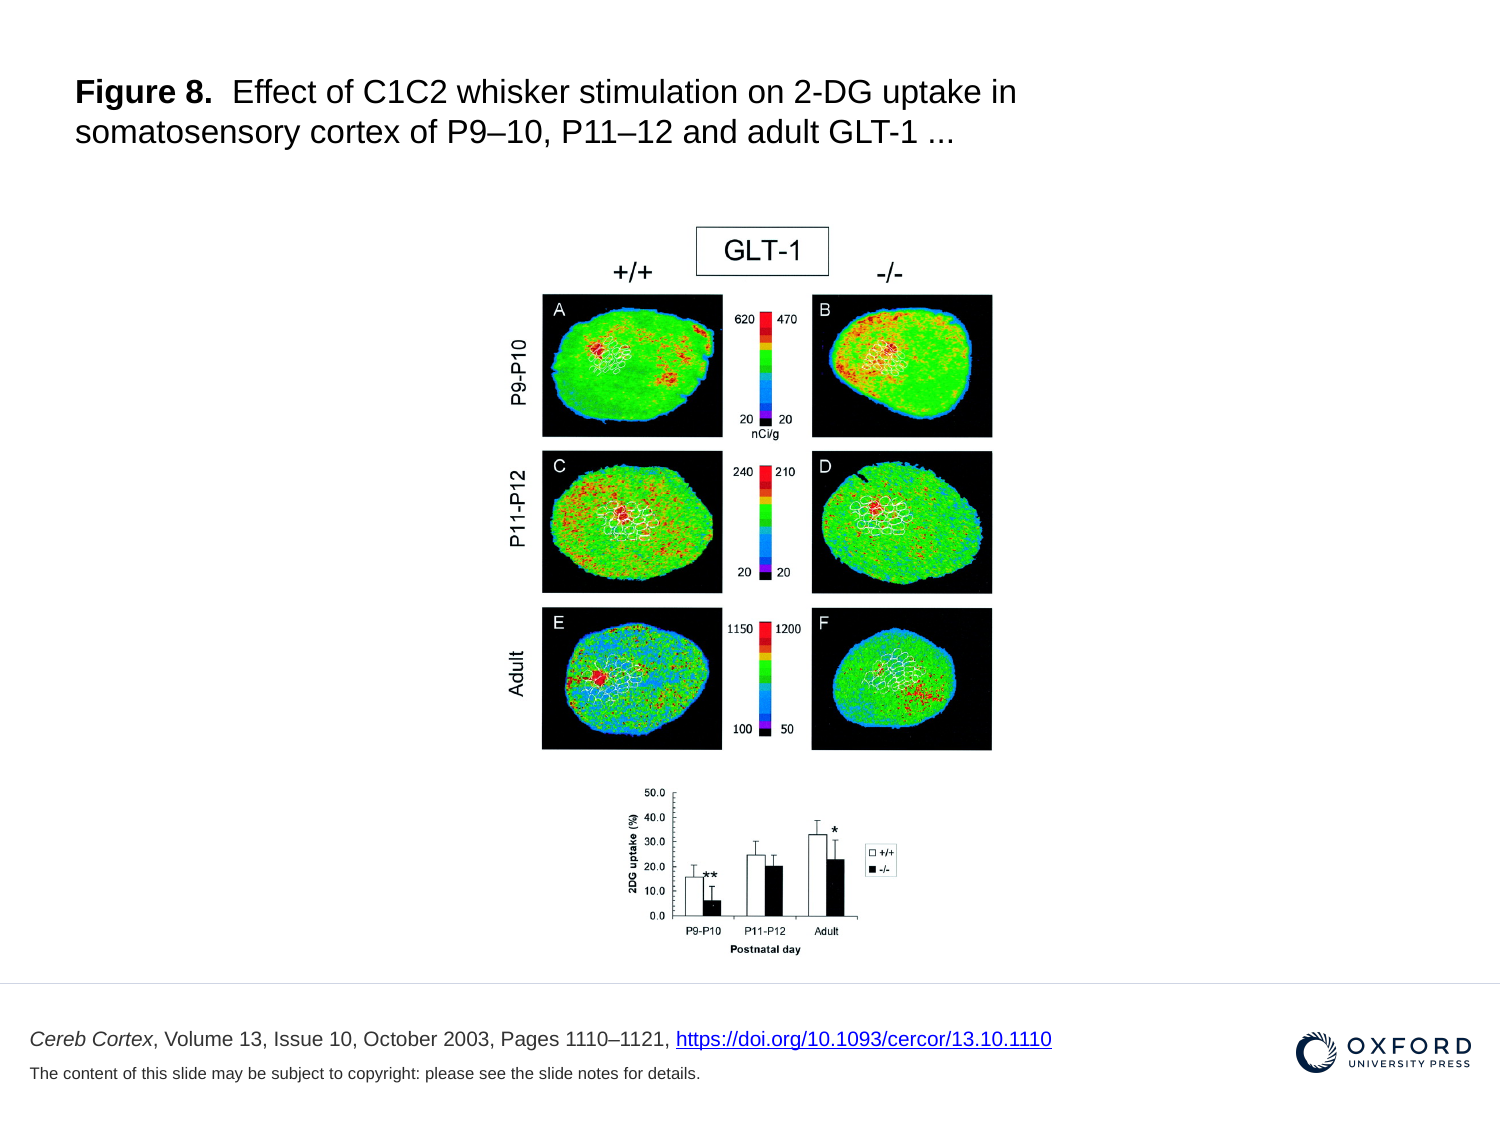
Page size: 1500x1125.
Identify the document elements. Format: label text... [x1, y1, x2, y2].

picture [1296, 1032, 1471, 1073]
title Figure 8. Effect of C1C2 whisker stimulation on 2-DG uptake in somatosensory cortex of P9–10, P11–12 and adult GLT-1 ... [75, 69, 1078, 171]
footer Cereb Cortex, Volume 13, Issue 10, October 2003, Pages 1110–1121, https://doi.org/10.1093/cercor/13.10.1110 The content of this slide may be subject to copyright: please see the slide notes for details. [0, 983, 1260, 1125]
picture [504, 224, 994, 957]
